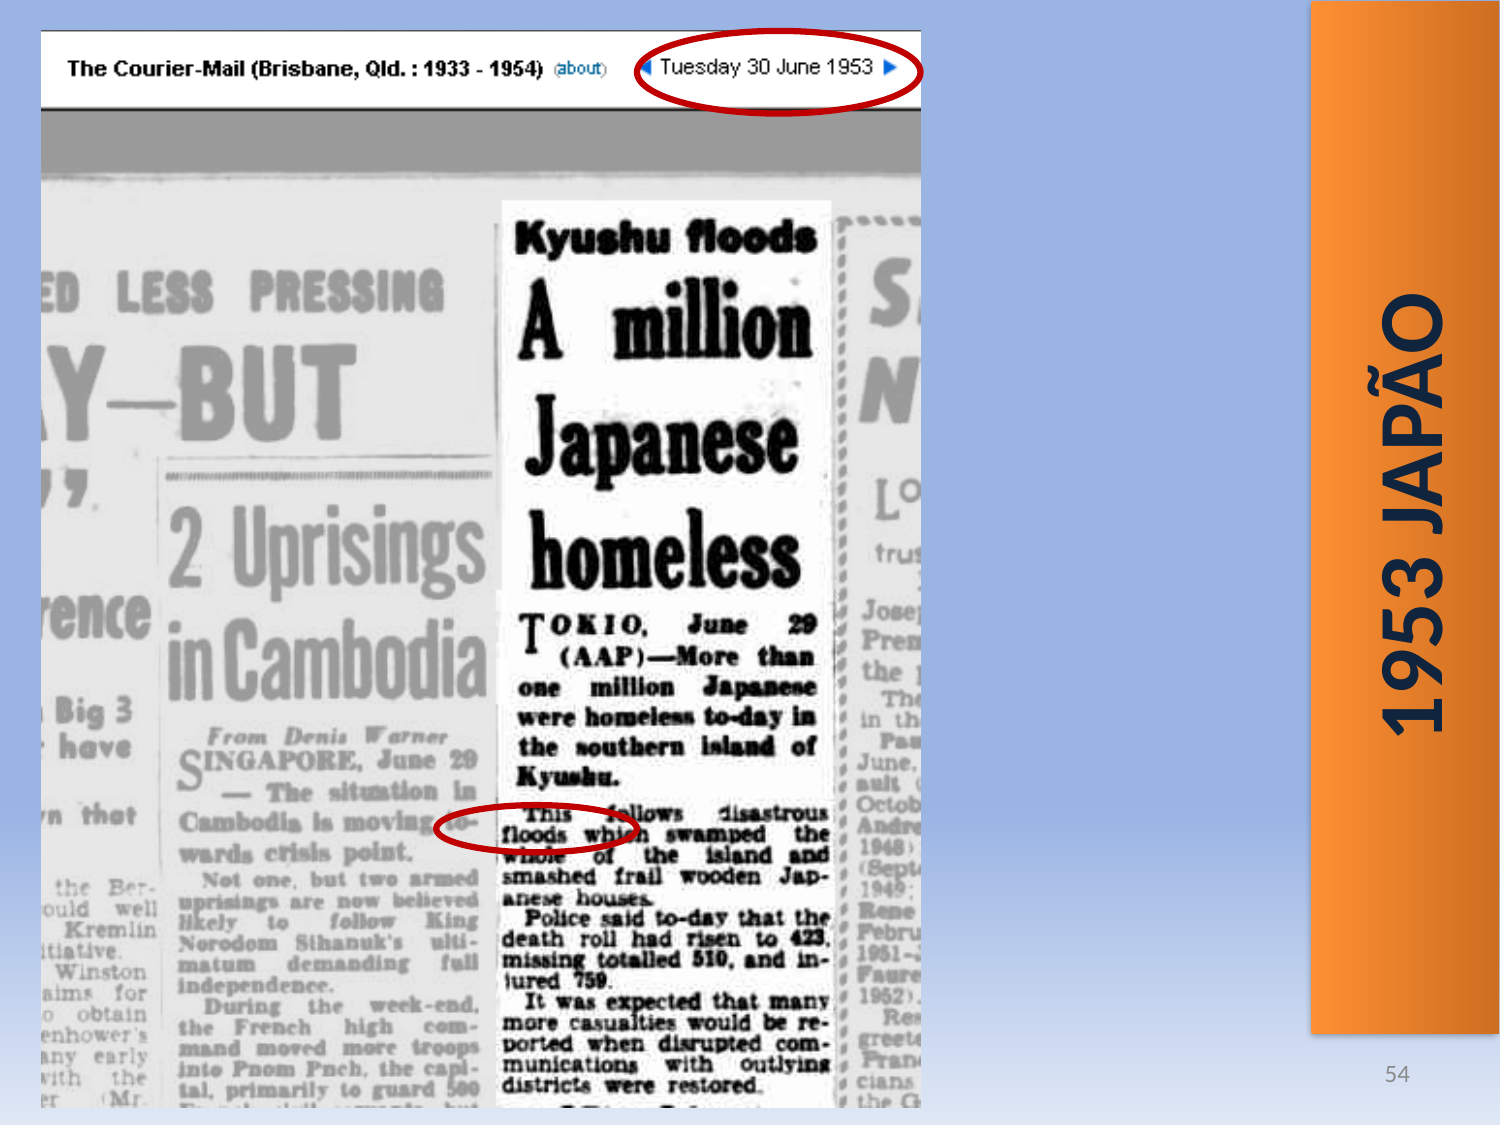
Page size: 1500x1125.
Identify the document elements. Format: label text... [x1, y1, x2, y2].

slide_number 54 [1074, 1042, 1425, 1103]
text_box 1953 JAPÃO [1311, 1, 1500, 1034]
picture [40, 30, 921, 1109]
